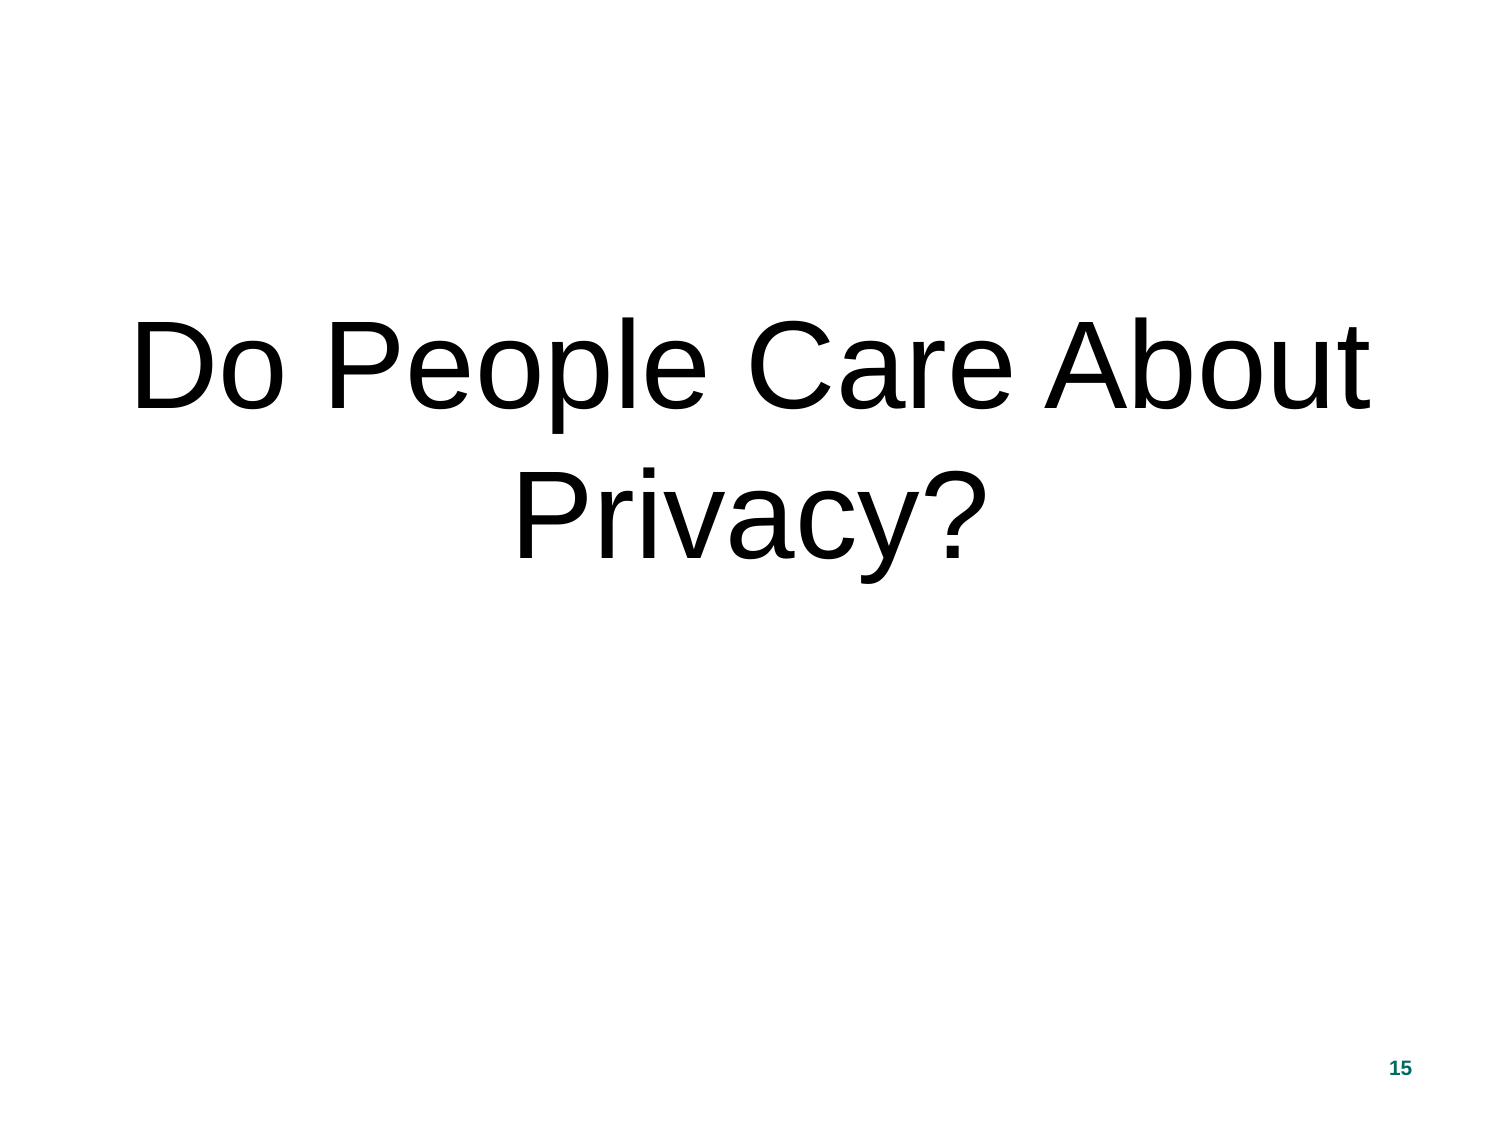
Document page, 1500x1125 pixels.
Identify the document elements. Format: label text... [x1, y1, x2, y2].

title Do People Care About Privacy? [112, 349, 1388, 591]
